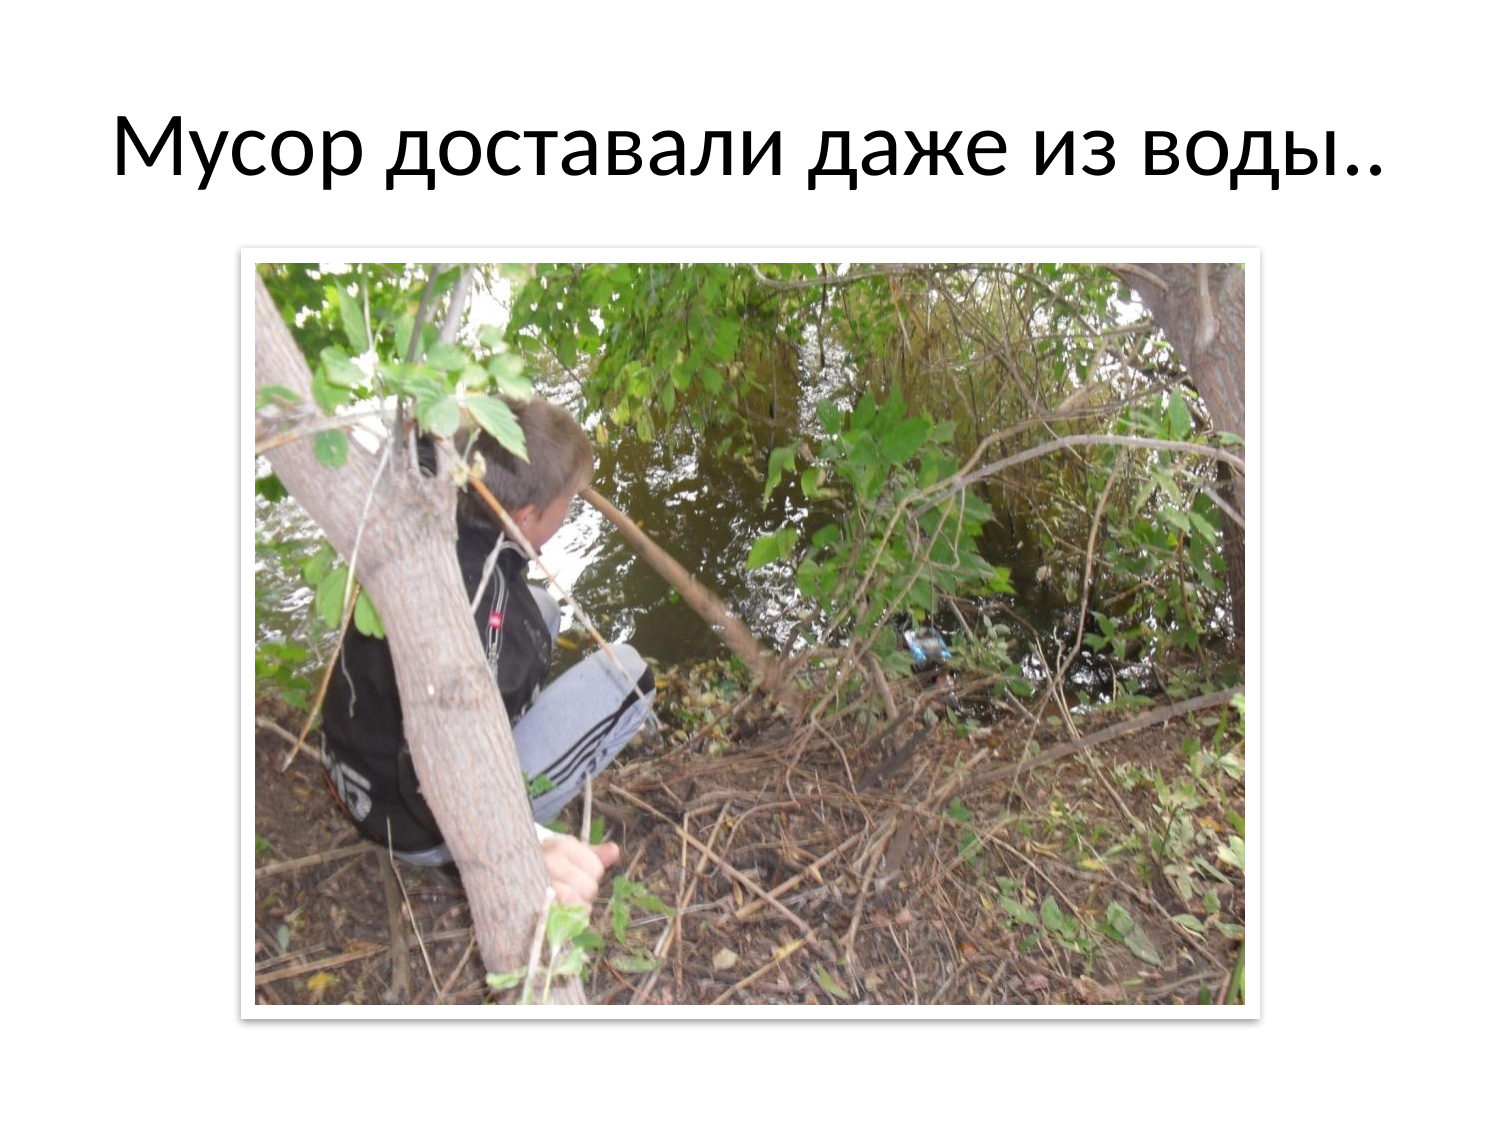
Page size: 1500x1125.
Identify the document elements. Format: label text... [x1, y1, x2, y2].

title Мусор доставали даже из воды.. [75, 45, 1425, 233]
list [254, 262, 1246, 1006]
